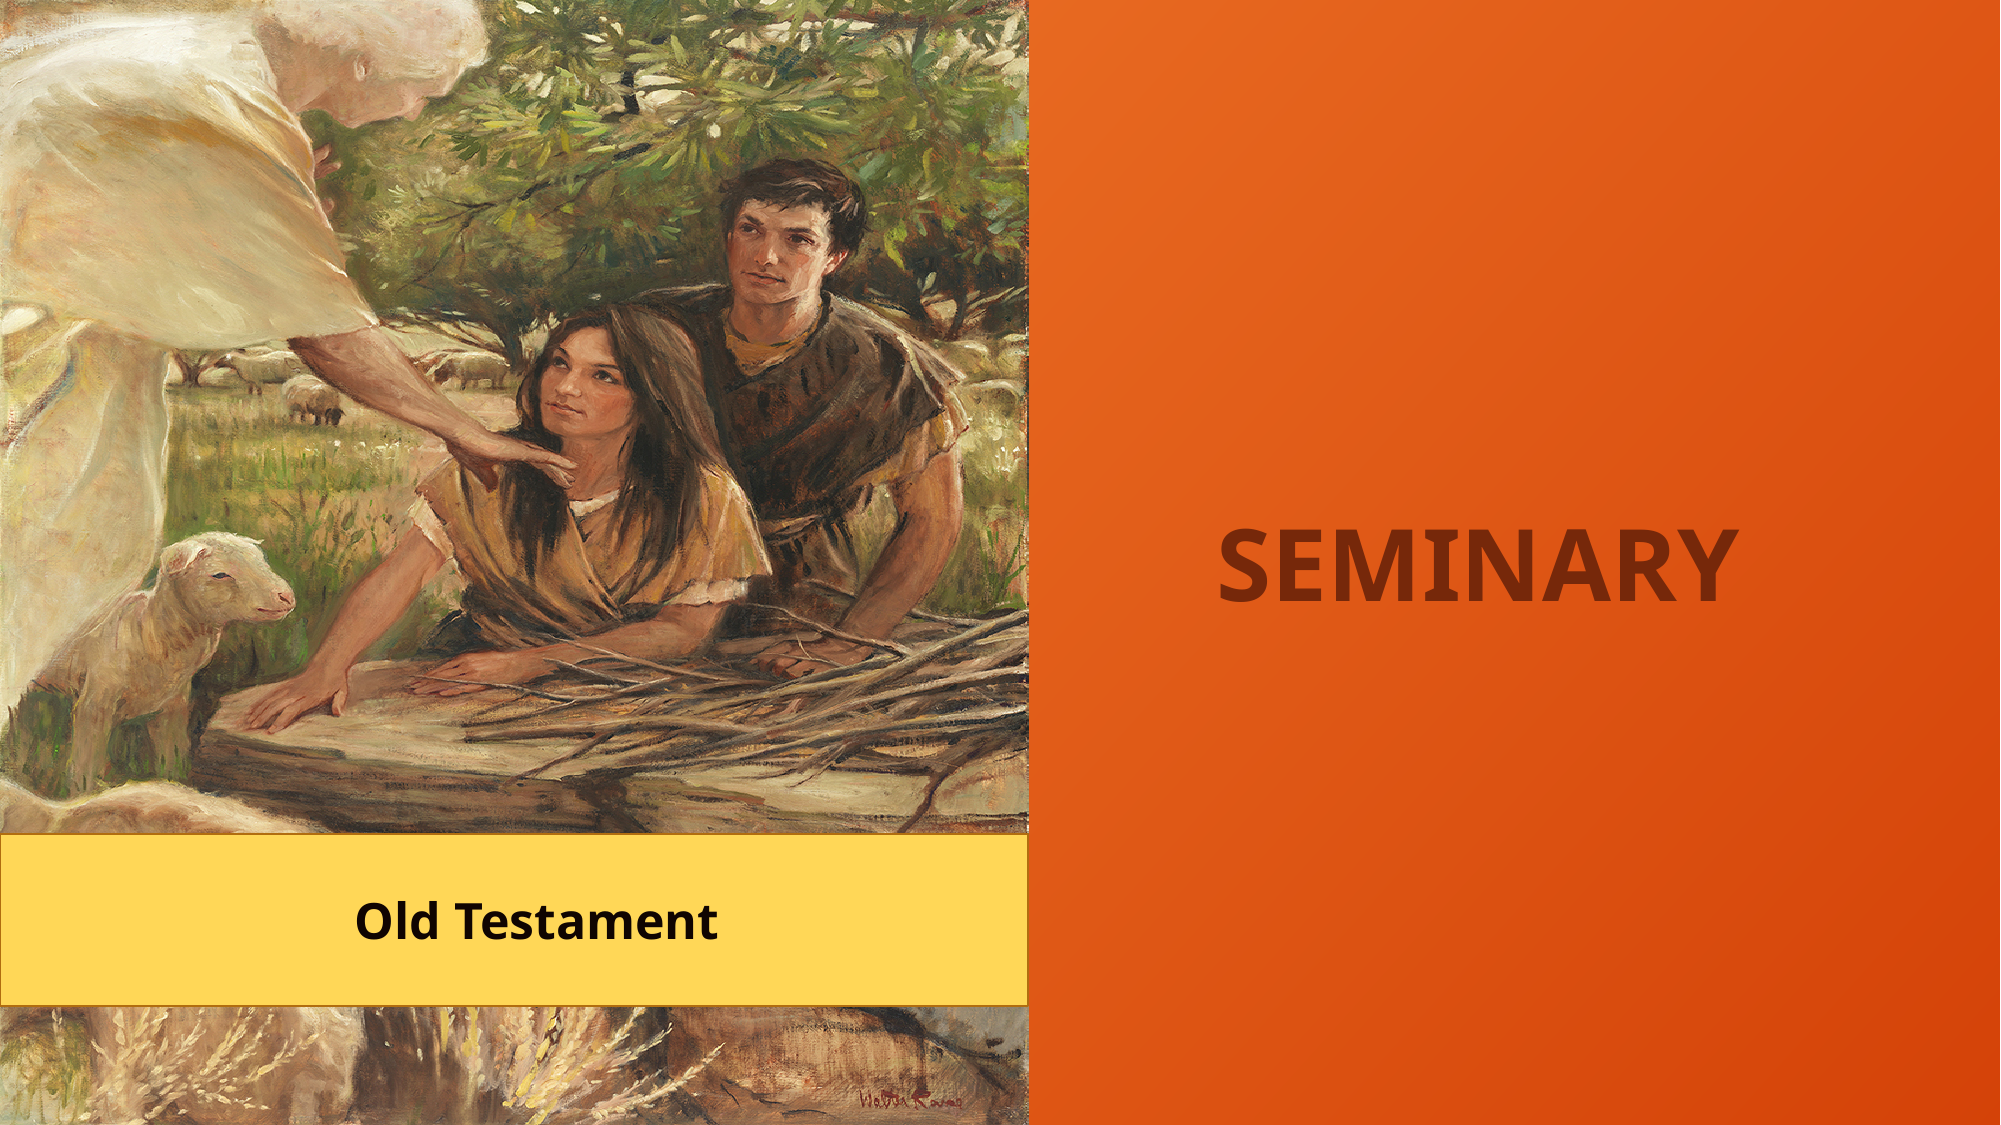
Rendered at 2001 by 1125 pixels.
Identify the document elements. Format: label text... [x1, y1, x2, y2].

picture [0, 0, 1029, 1125]
text_box SEMINARY [1155, 494, 1802, 629]
